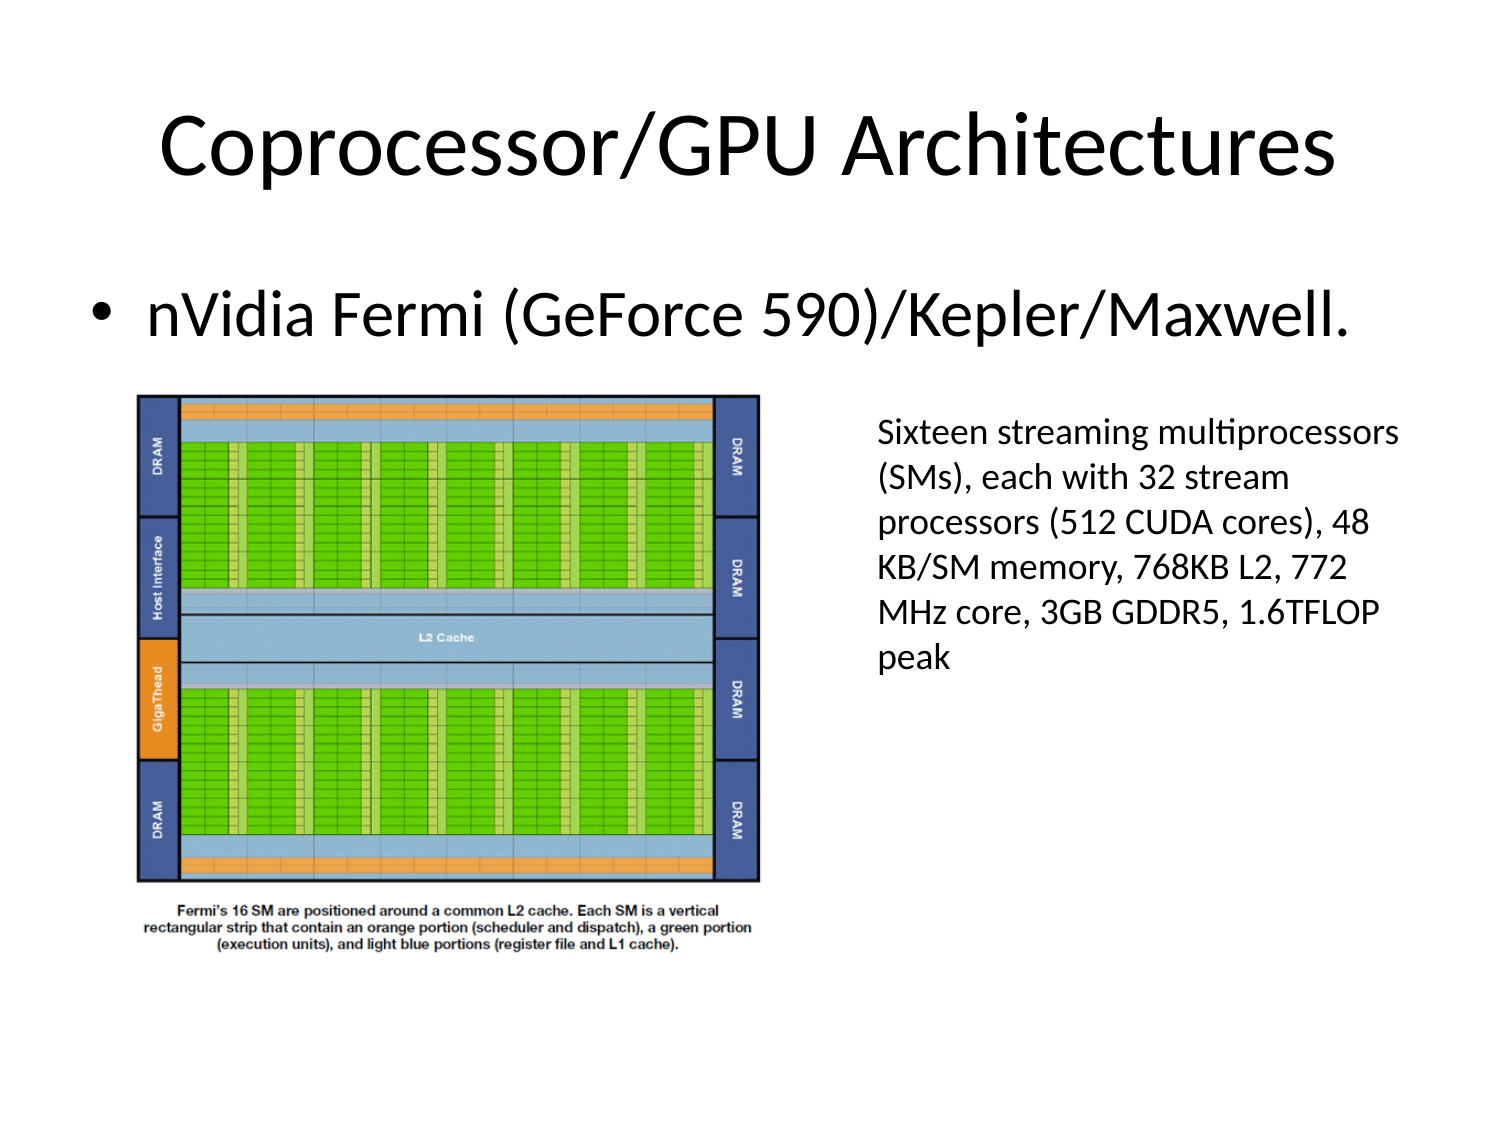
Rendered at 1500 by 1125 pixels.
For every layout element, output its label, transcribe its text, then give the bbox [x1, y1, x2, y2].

text_box Sixteen streaming multiprocessors (SMs), each with 32 stream processors (512 CUDA cores), 48 KB/SM memory, 768KB L2, 772 MHz core, 3GB GDDR5, 1.6TFLOP peak [862, 399, 1438, 685]
picture [124, 387, 770, 960]
title Coprocessor/GPU Architectures [75, 45, 1425, 233]
list nVidia Fermi (GeForce 590)/Kepler/Maxwell. [75, 262, 1425, 1005]
